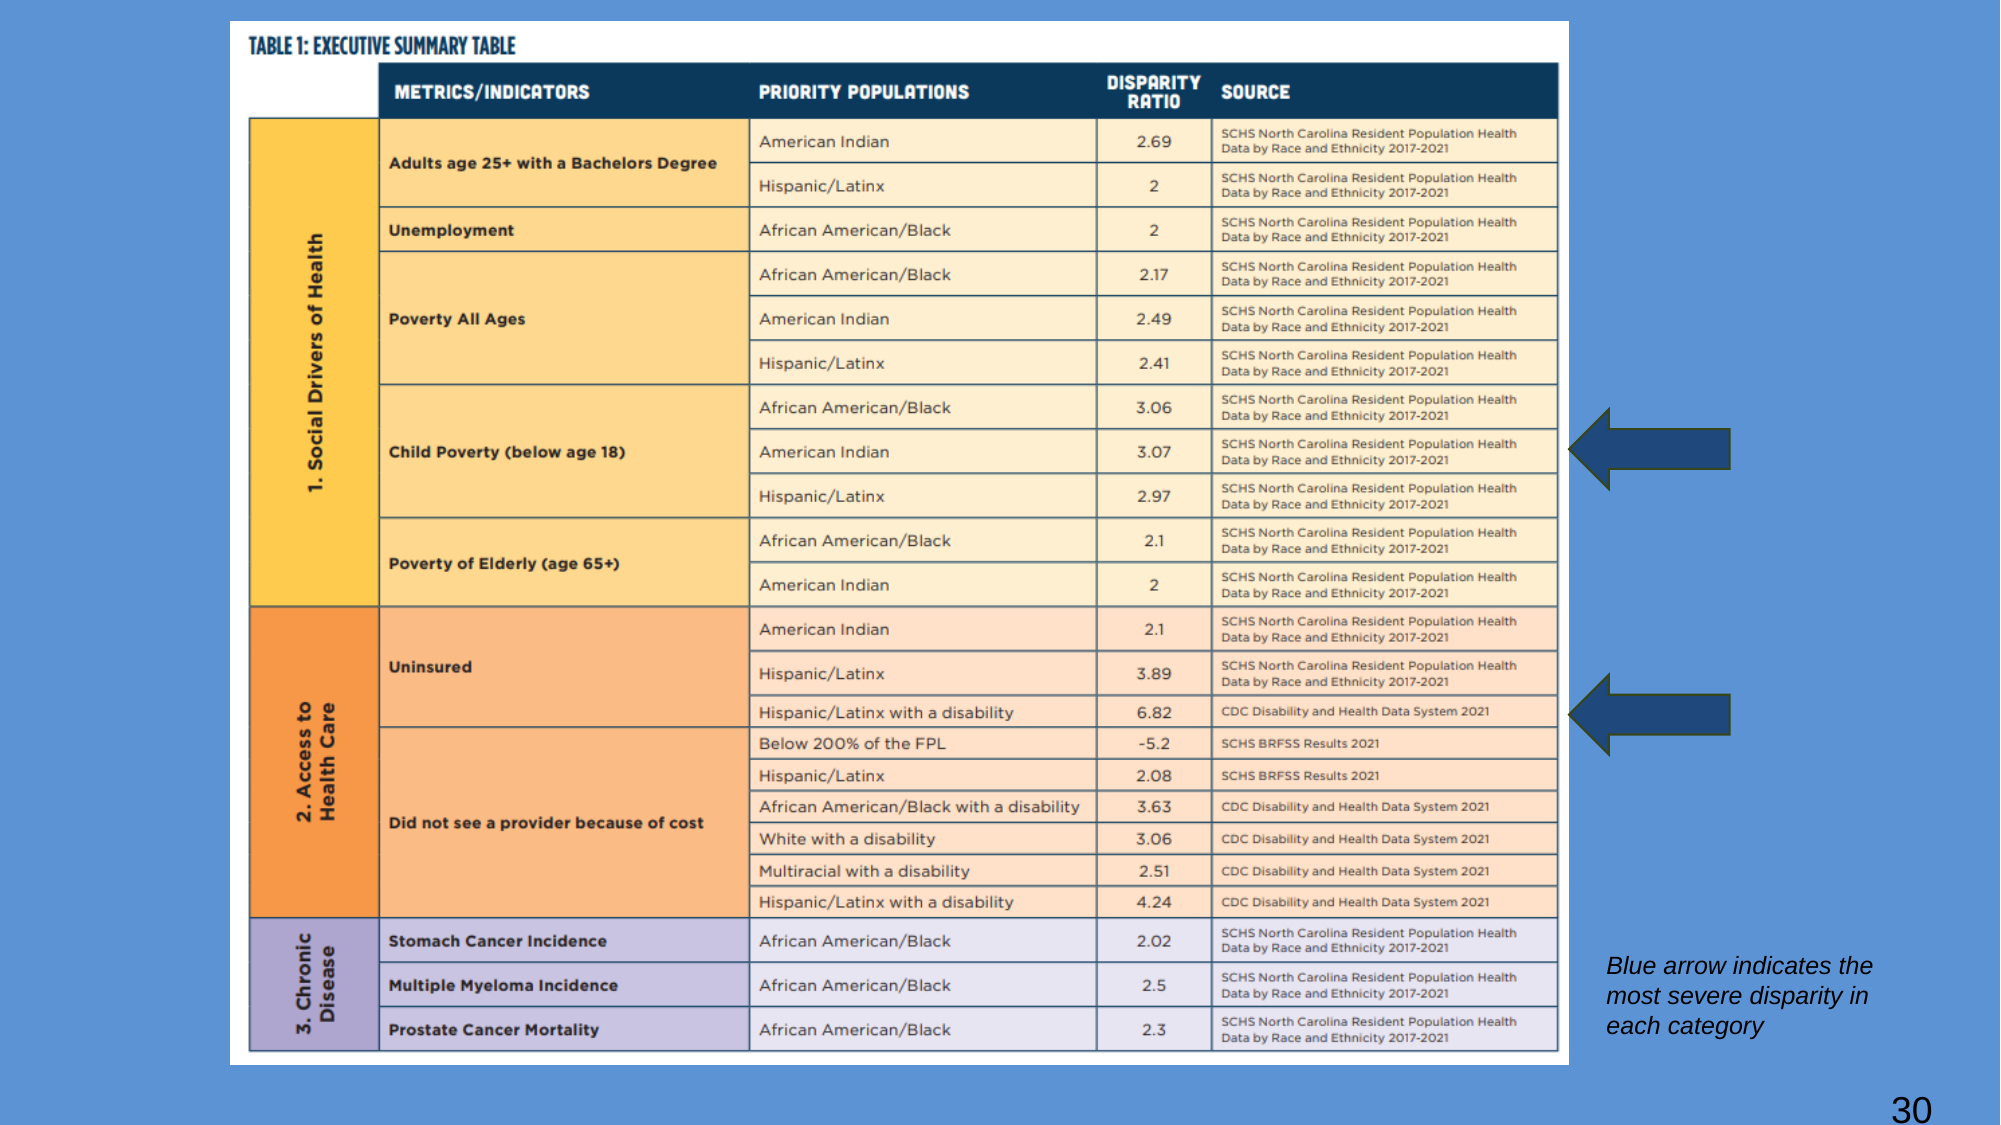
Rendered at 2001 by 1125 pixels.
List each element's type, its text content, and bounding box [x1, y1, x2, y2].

picture [229, 21, 1569, 1065]
text_box Blue arrow indicates the most severe disparity in each category [1591, 942, 1912, 1048]
text_box [1569, 672, 1731, 757]
text_box [1569, 406, 1731, 492]
slide_number 30 [1876, 1078, 2000, 1125]
